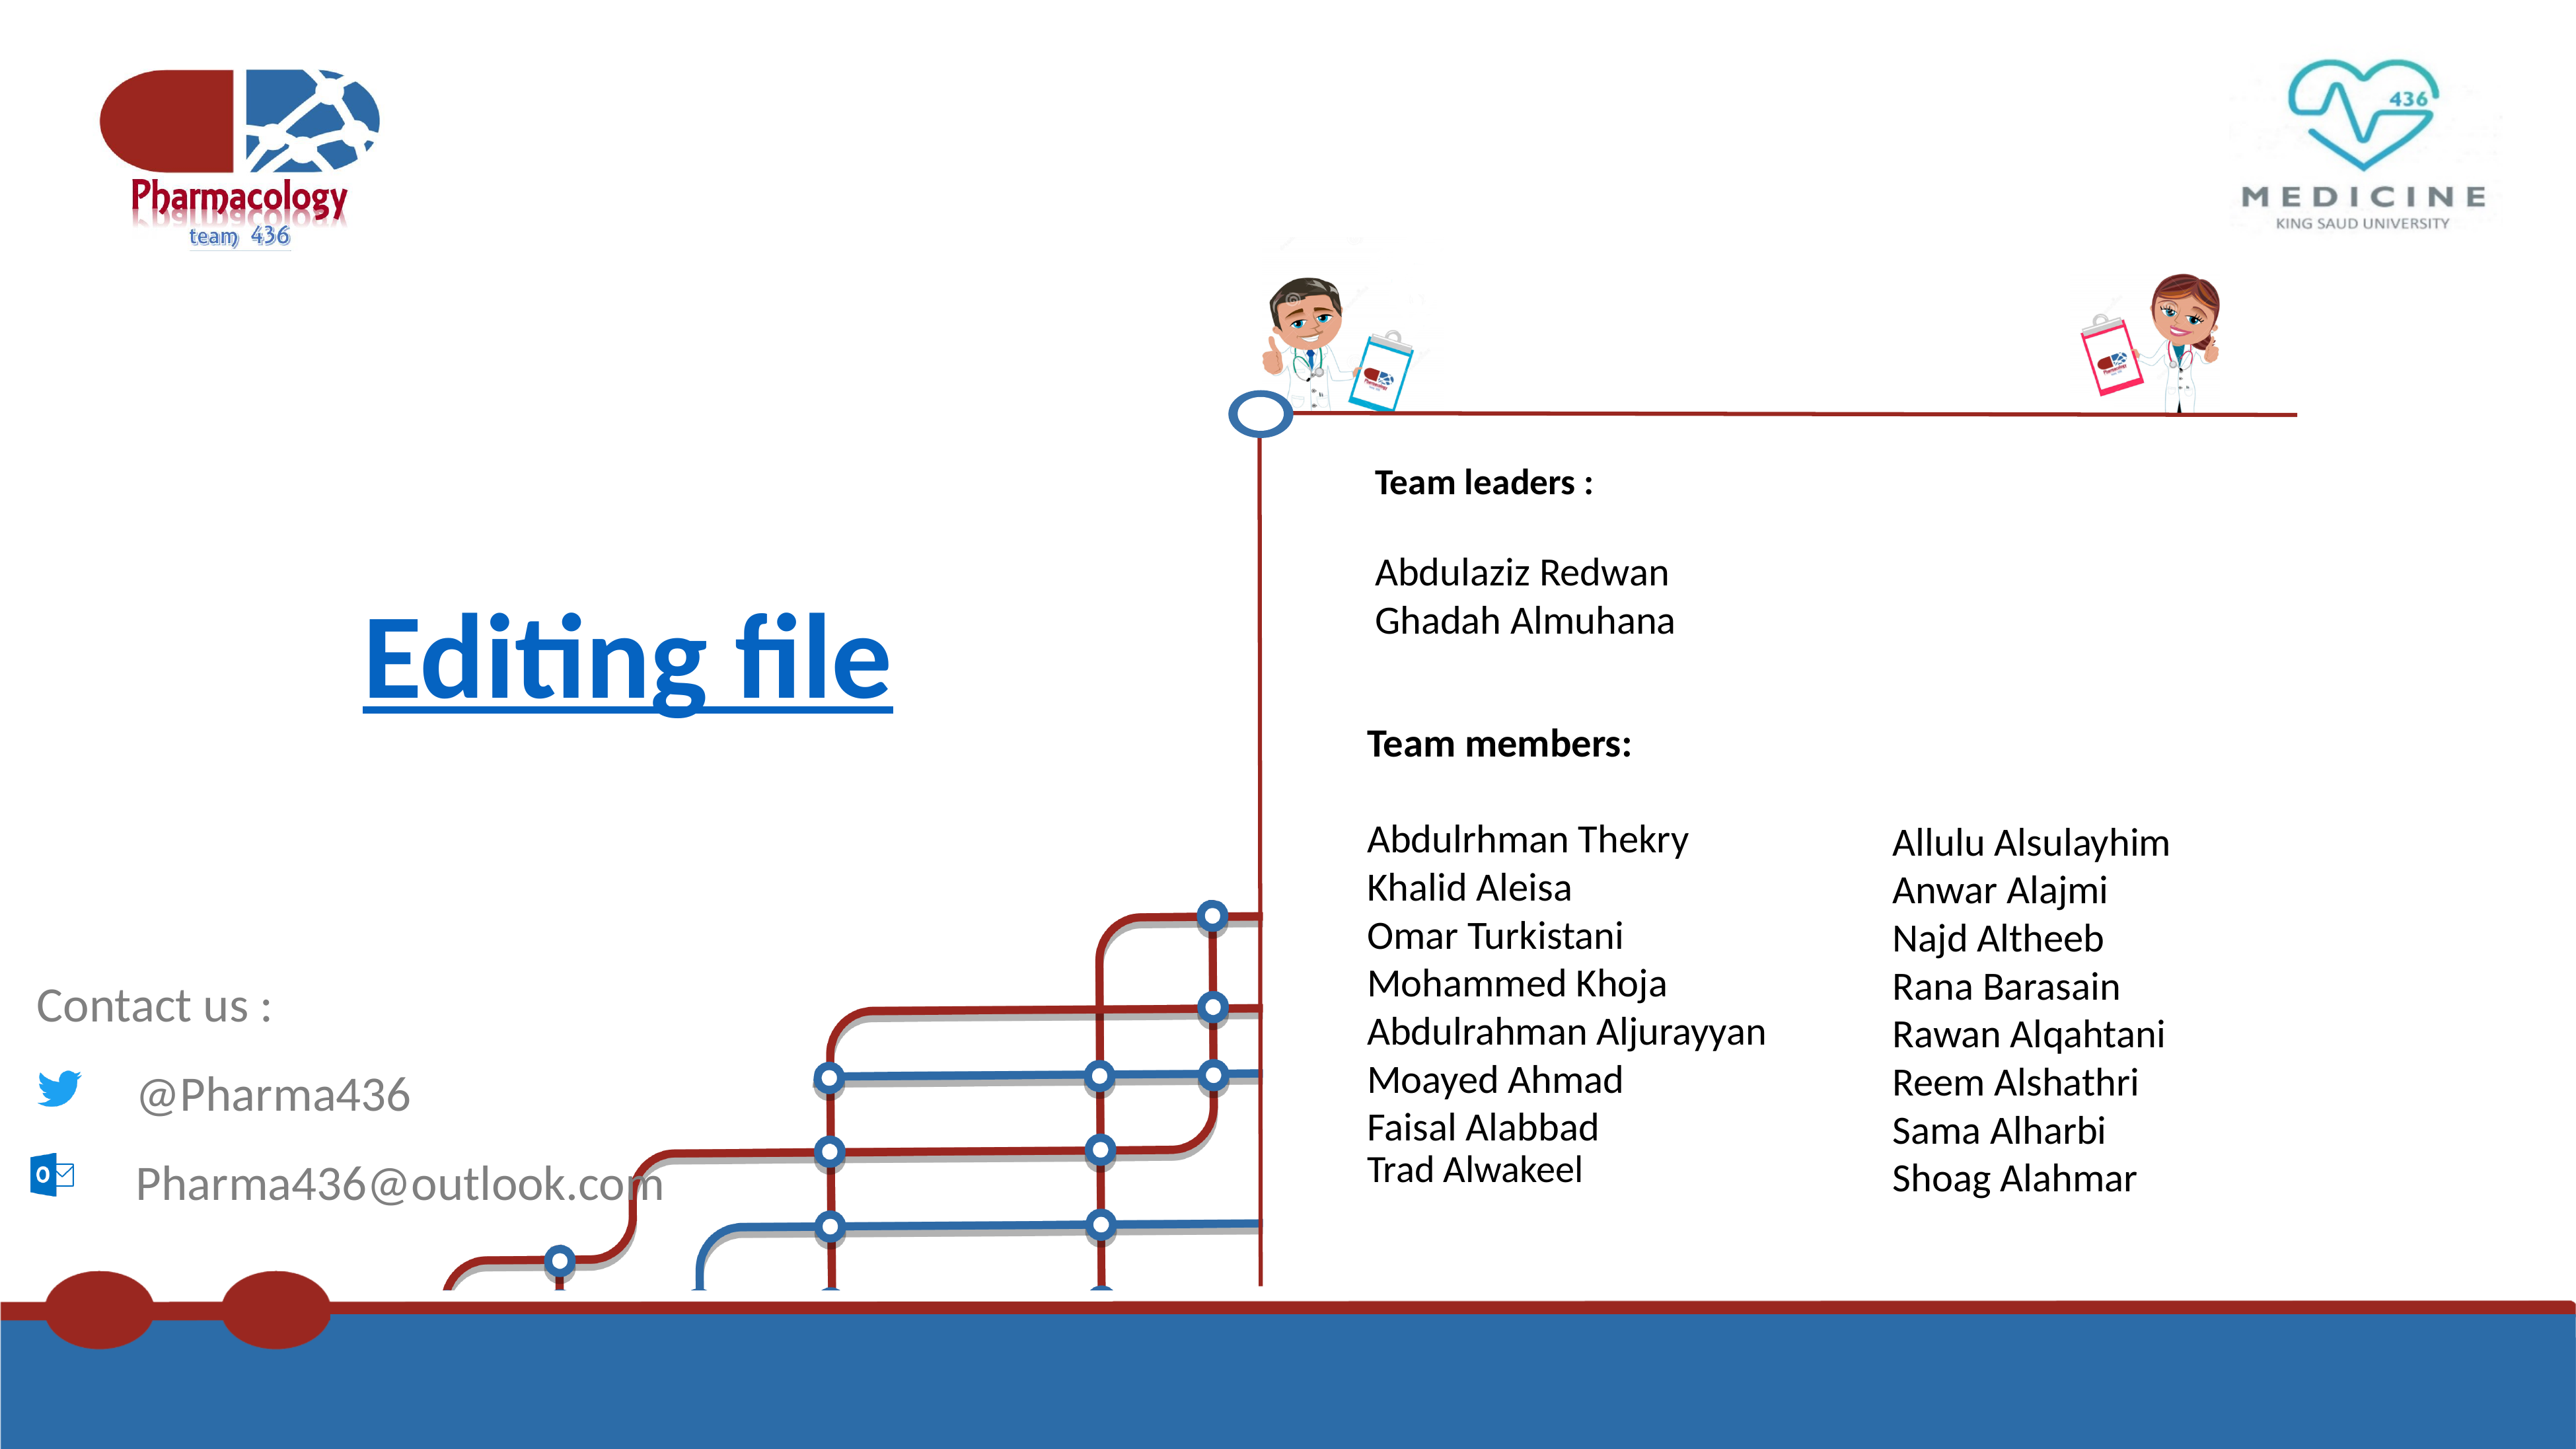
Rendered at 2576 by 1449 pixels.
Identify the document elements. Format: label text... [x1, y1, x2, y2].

picture [1262, 237, 1444, 411]
picture [2229, 43, 2503, 251]
text_box Trad Alwakeel [1357, 1138, 1724, 1195]
picture [2070, 274, 2244, 412]
picture [3, 887, 2573, 1449]
picture [77, 69, 397, 251]
picture [37, 1070, 82, 1107]
picture [26, 1153, 81, 1209]
text_box Editing file [0, 572, 1257, 727]
